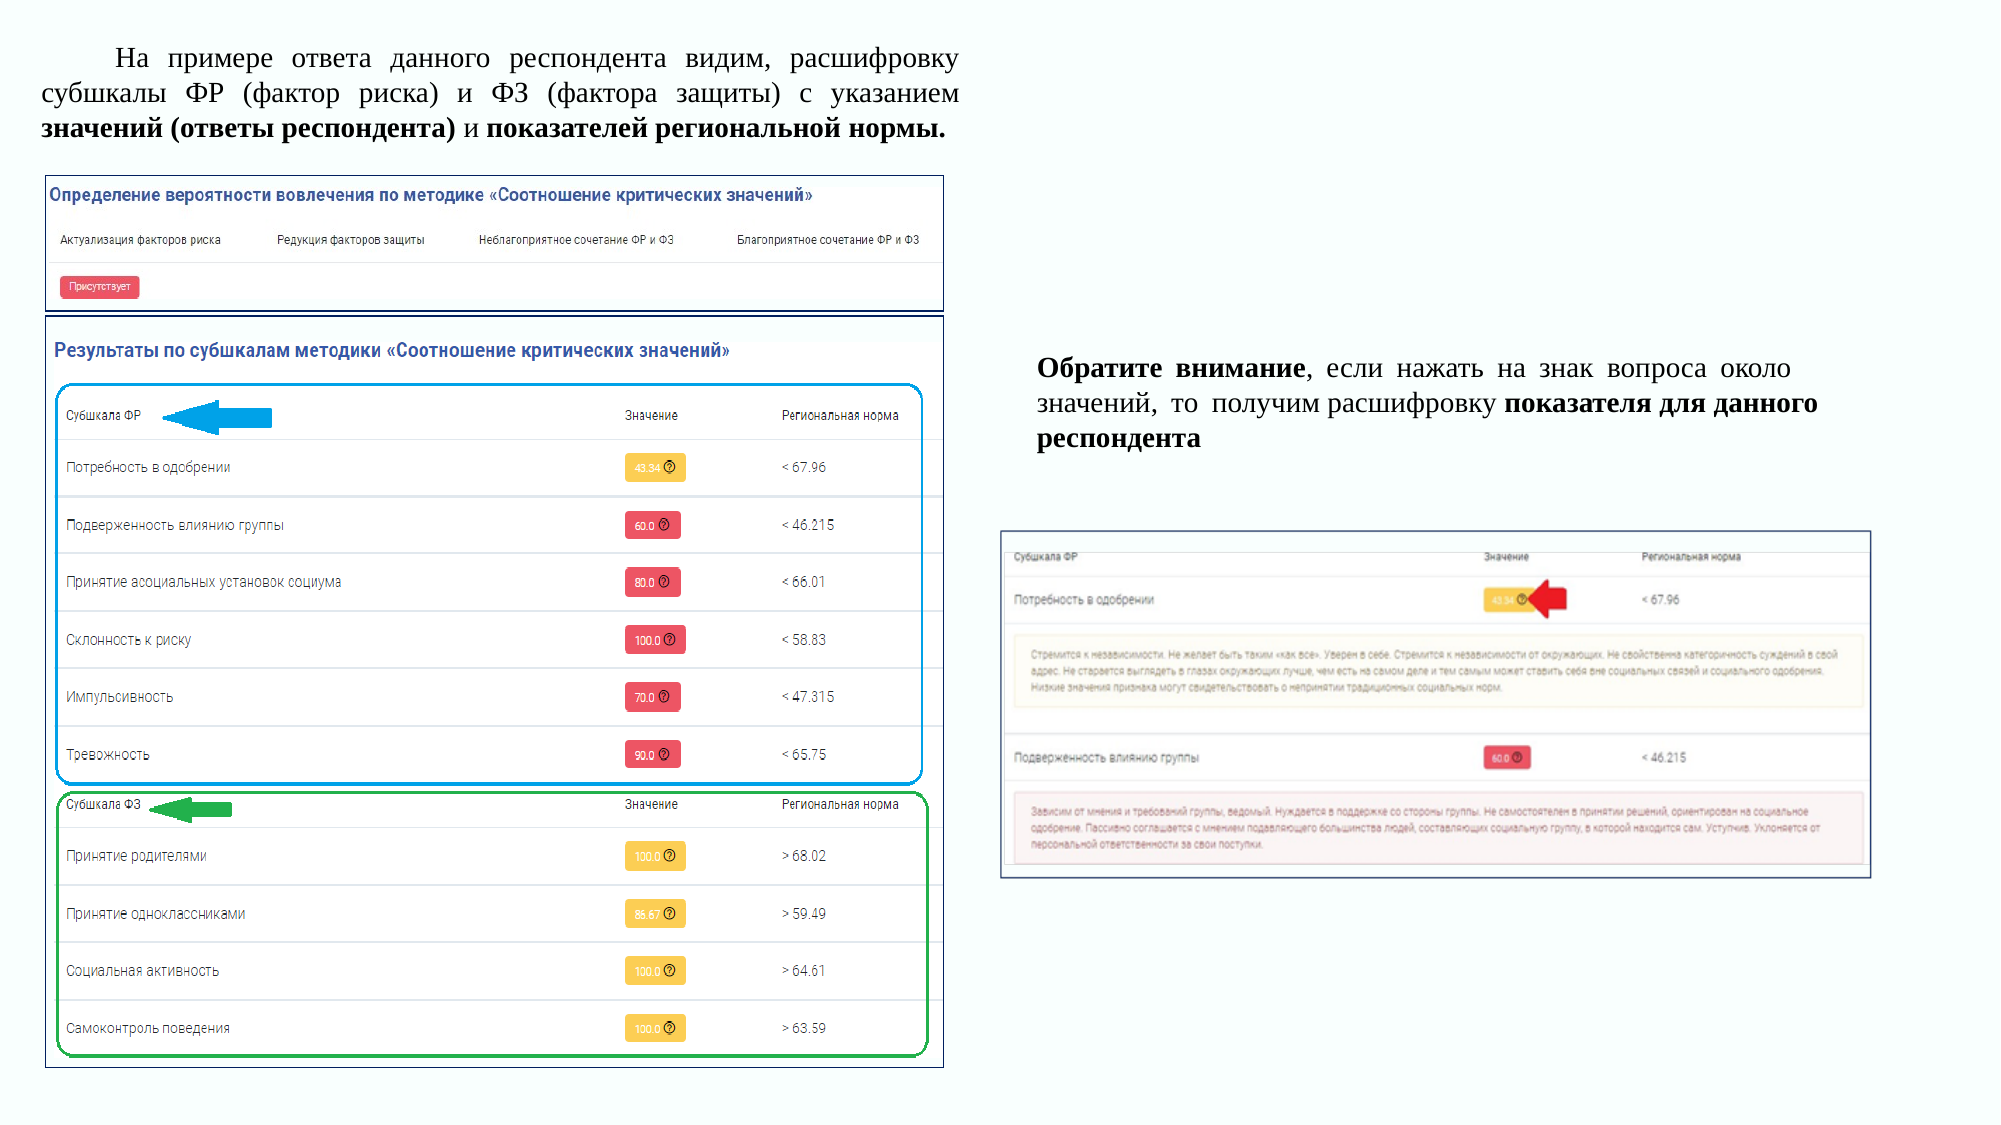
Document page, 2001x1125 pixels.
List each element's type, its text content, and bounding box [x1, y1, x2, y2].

picture [43, 173, 1873, 1071]
text_box [0, 0, 2000, 75]
text_box На примере ответа данного респондента видим, расшифровку субшкалы ФР (фактор риска) и ФЗ (фактора защиты) с указанием значений (ответы респондента) и показателей региональной нормы. [0, 31, 990, 151]
text_box Обратите внимание, если нажать на знак вопроса около значений, то получим расшифровку показателя для данного респондента [1022, 340, 1851, 461]
